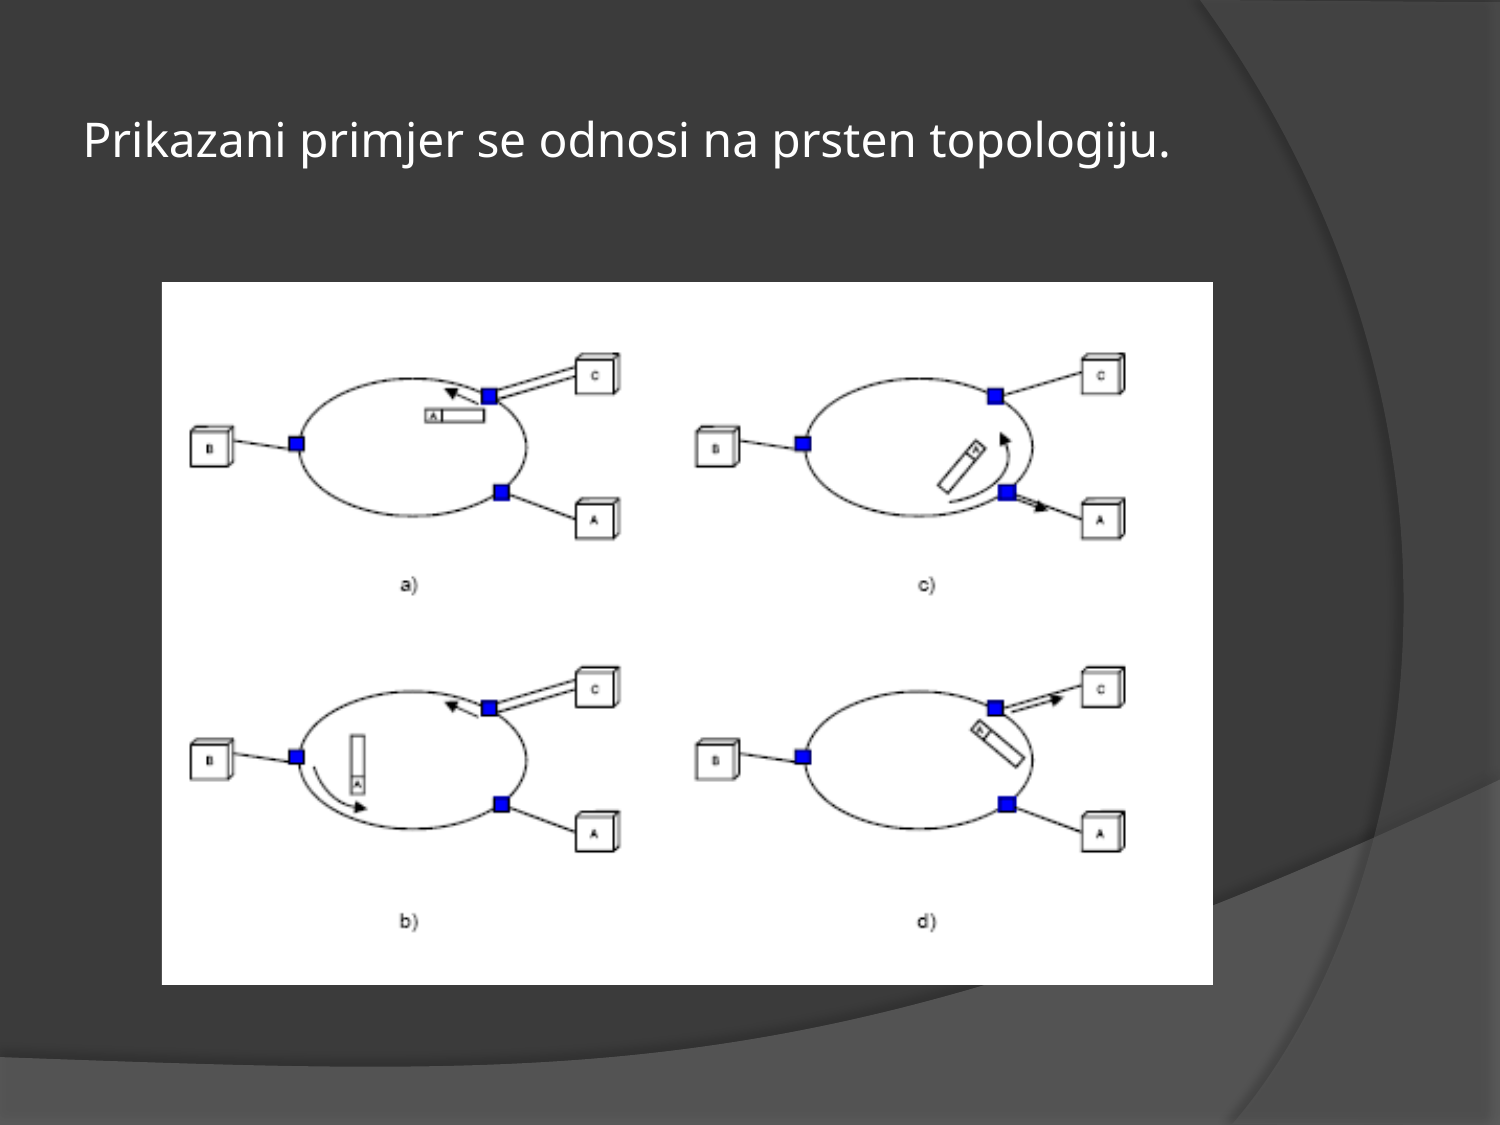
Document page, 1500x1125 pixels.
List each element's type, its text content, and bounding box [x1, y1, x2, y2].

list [161, 282, 1214, 985]
title Prikazani primjer se odnosi na prsten topologiju. [75, 45, 1300, 233]
